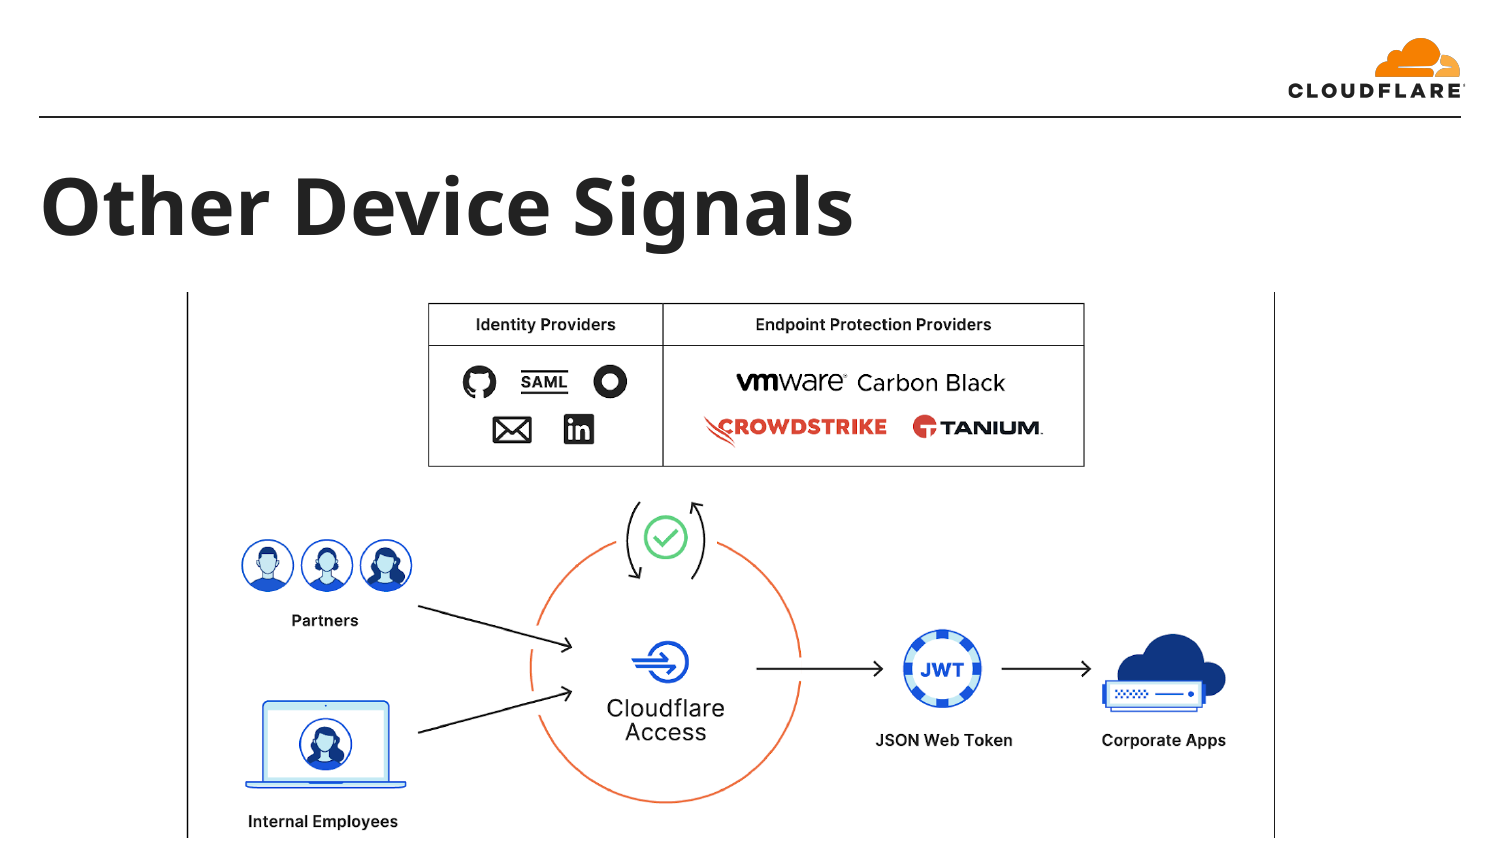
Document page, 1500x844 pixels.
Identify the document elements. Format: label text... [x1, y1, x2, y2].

title Other Device Signals [39, 156, 1461, 355]
picture [186, 291, 1275, 839]
picture [1288, 38, 1466, 98]
